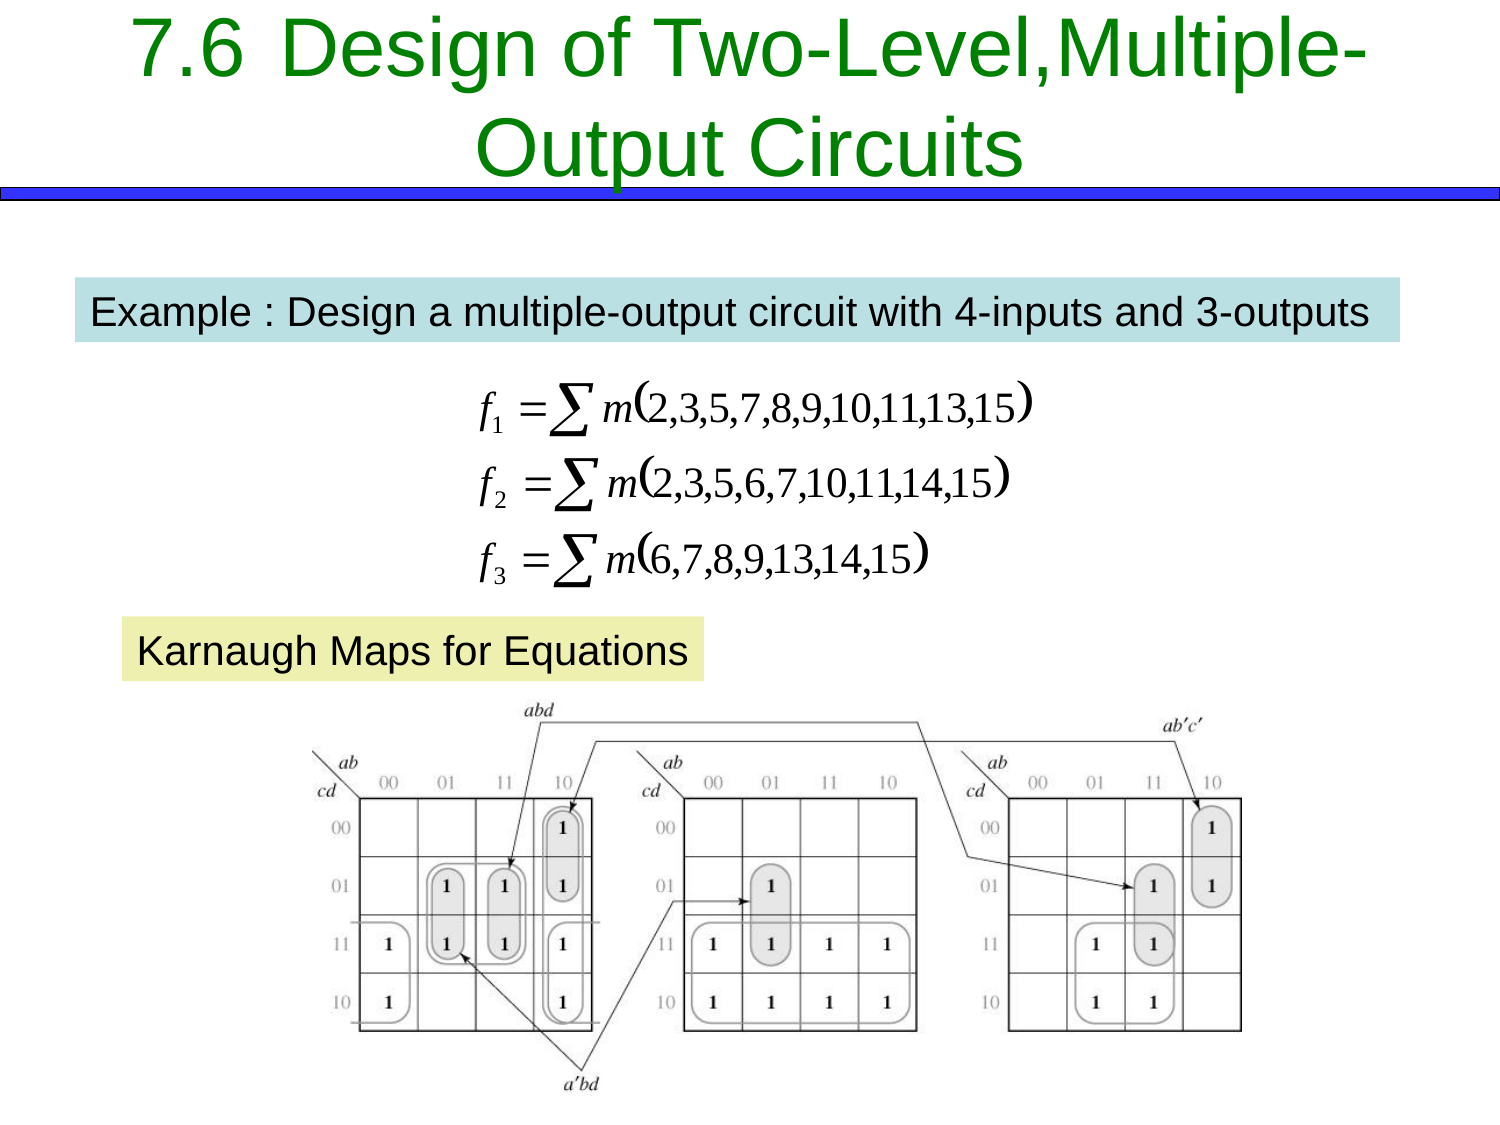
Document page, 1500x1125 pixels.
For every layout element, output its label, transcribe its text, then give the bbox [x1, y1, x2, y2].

text_box Example : Design a multiple-output circuit with 4-inputs and 3-outputs [75, 277, 1400, 343]
title 7.6 Design of Two-Level,Multiple-Output Circuits [0, 0, 1500, 187]
picture [312, 699, 1242, 1097]
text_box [464, 374, 1036, 600]
text_box Karnaugh Maps for Equations [121, 616, 704, 682]
